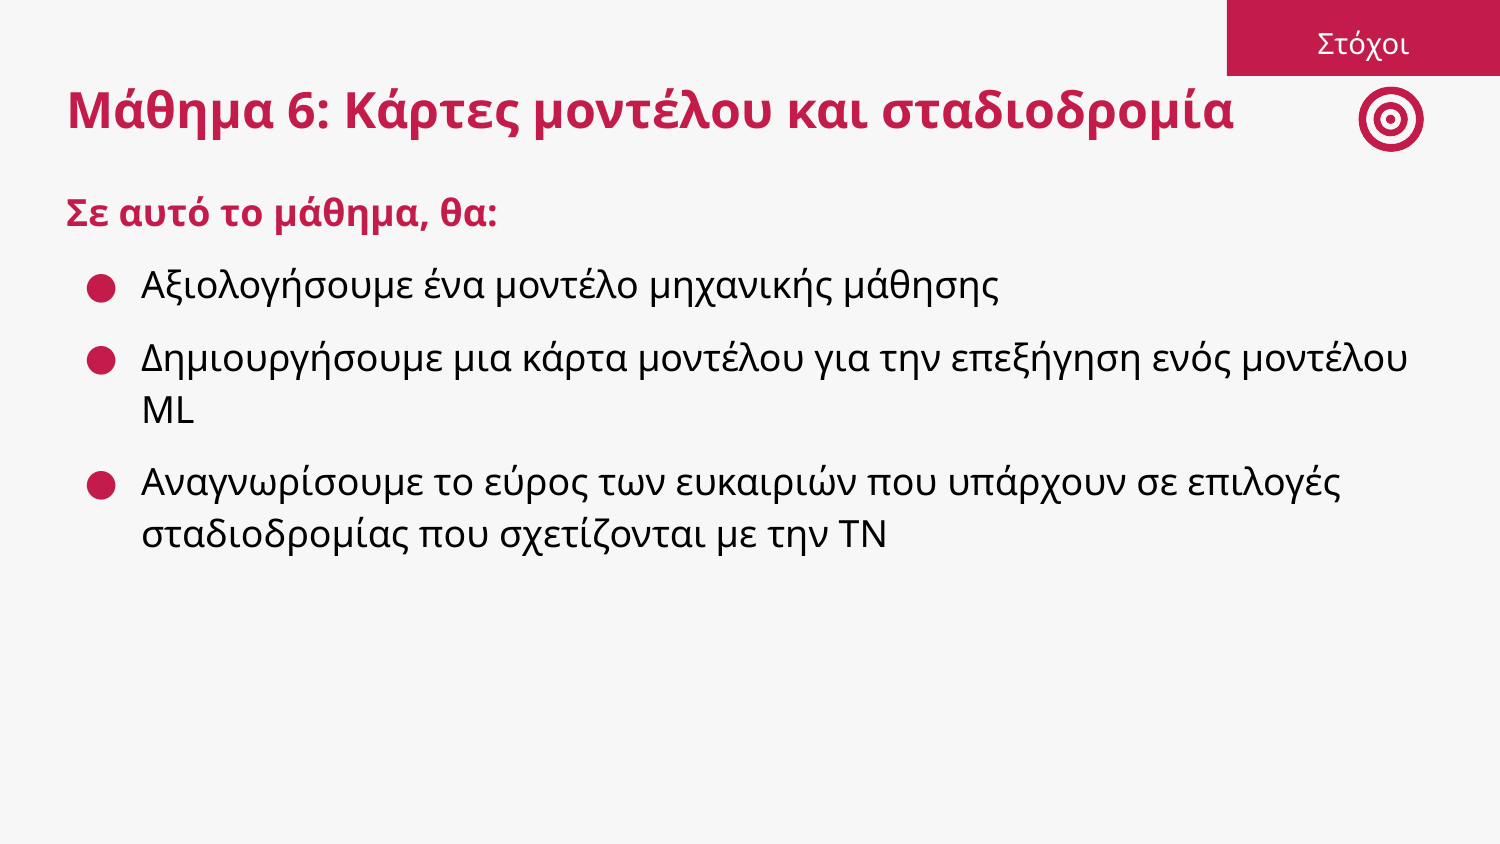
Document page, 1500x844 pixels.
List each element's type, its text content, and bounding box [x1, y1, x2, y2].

picture [1356, 84, 1426, 154]
list Σε αυτό το μάθημα, θα: Αξιολογήσουμε ένα μοντέλο μηχανικής μάθησης Δημιουργήσουμε μια κάρτα μοντέλου για την επεξήγηση ενός μοντέλου ML Αναγνωρίσουμε το εύρος των ευκαιριών που υπάρχουν σε επιλογές σταδιοδρομίας που σχετίζονται με την ΤΝ [51, 167, 1449, 793]
title Μάθημα 6: Κάρτες μοντέλου και σταδιοδρομία [51, 51, 1449, 167]
subtitle Στόχοι [1237, 4, 1491, 68]
